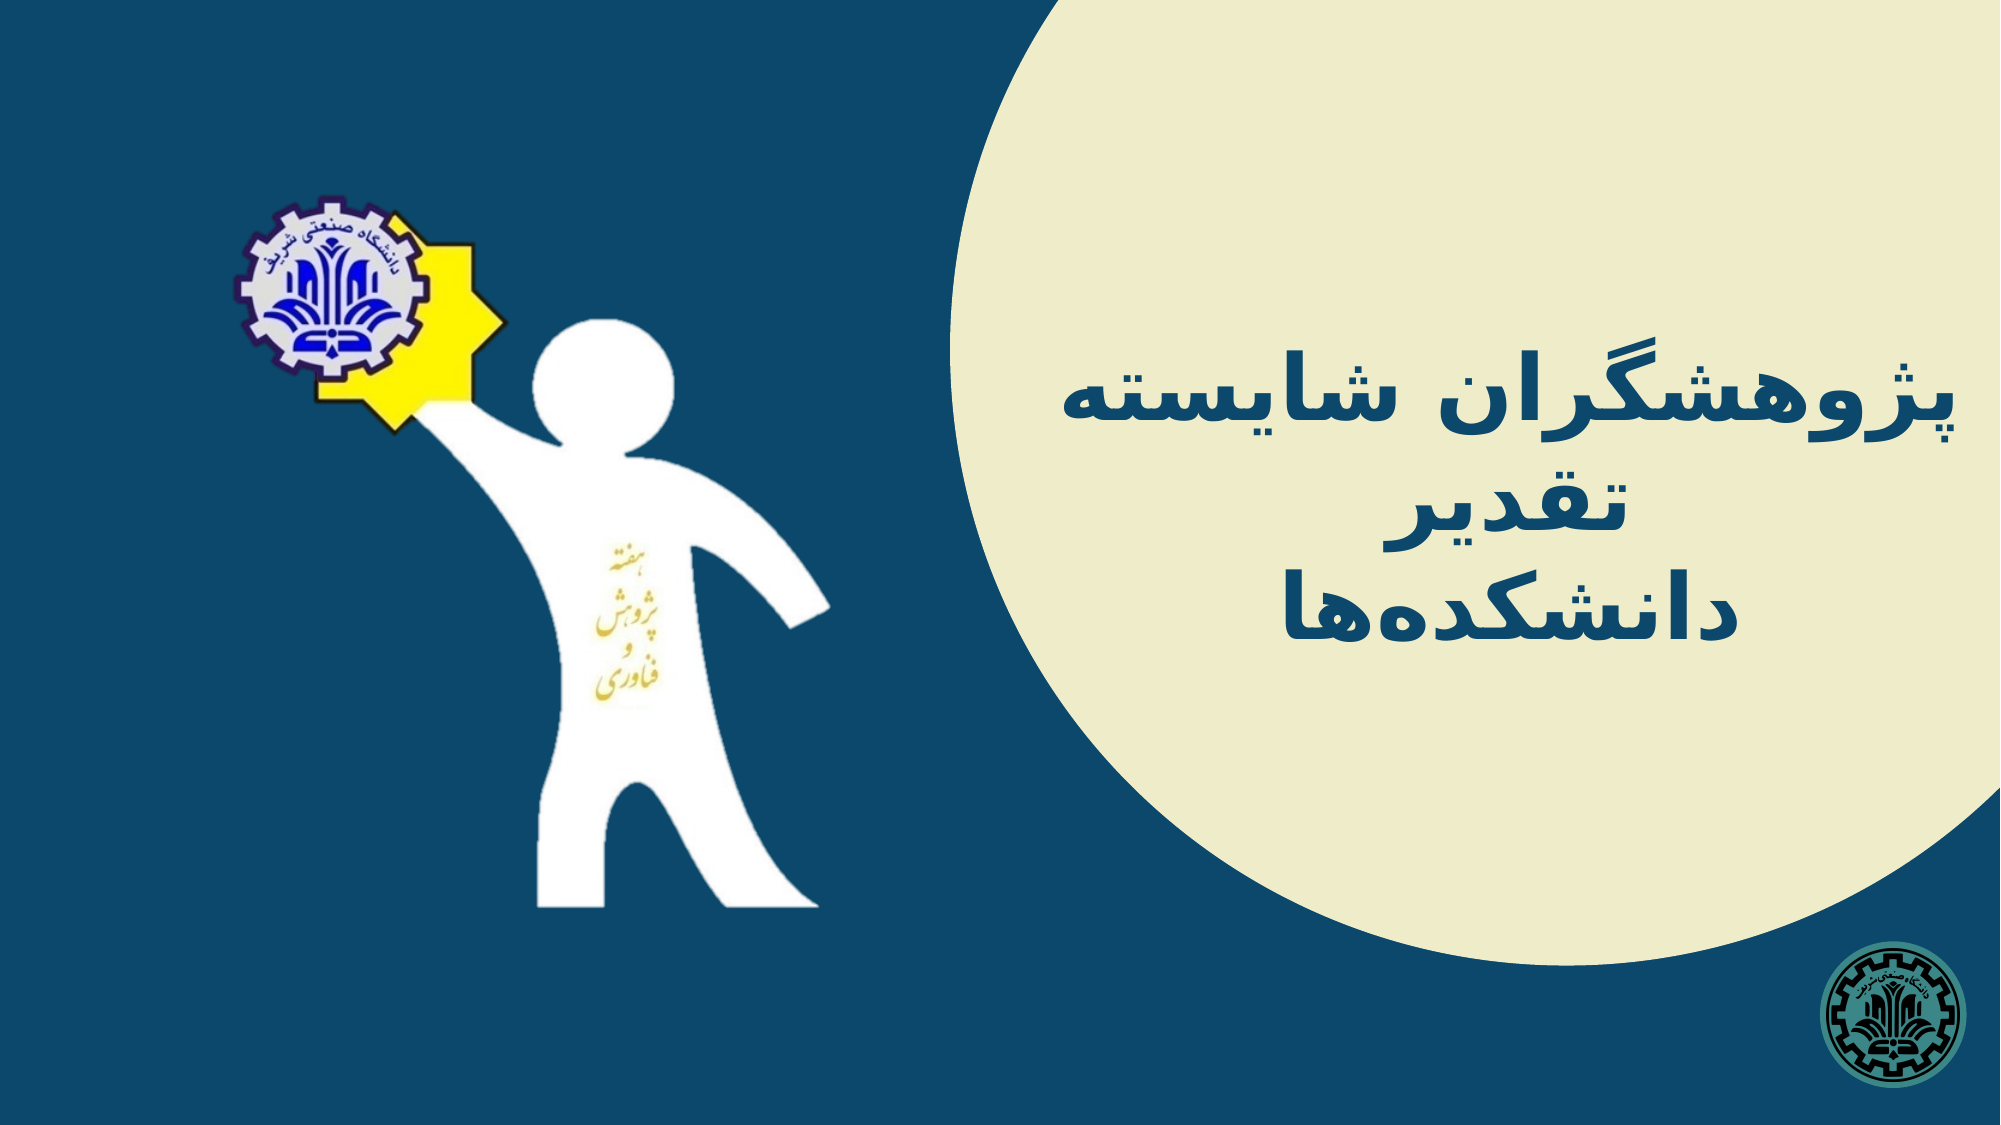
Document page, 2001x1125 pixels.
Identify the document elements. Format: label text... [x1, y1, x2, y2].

text_box [1860, 940, 1927, 948]
text_box [1818, 982, 1826, 1047]
picture [216, 173, 842, 941]
text_box [1960, 981, 1968, 1048]
text_box [1861, 1082, 1925, 1090]
text_box [1036, 666, 2000, 967]
text_box [948, 0, 2000, 498]
text_box پژوهشگران شایسته تقدیر دانشکده‌ها [967, 320, 2000, 666]
picture [1826, 948, 1960, 1082]
